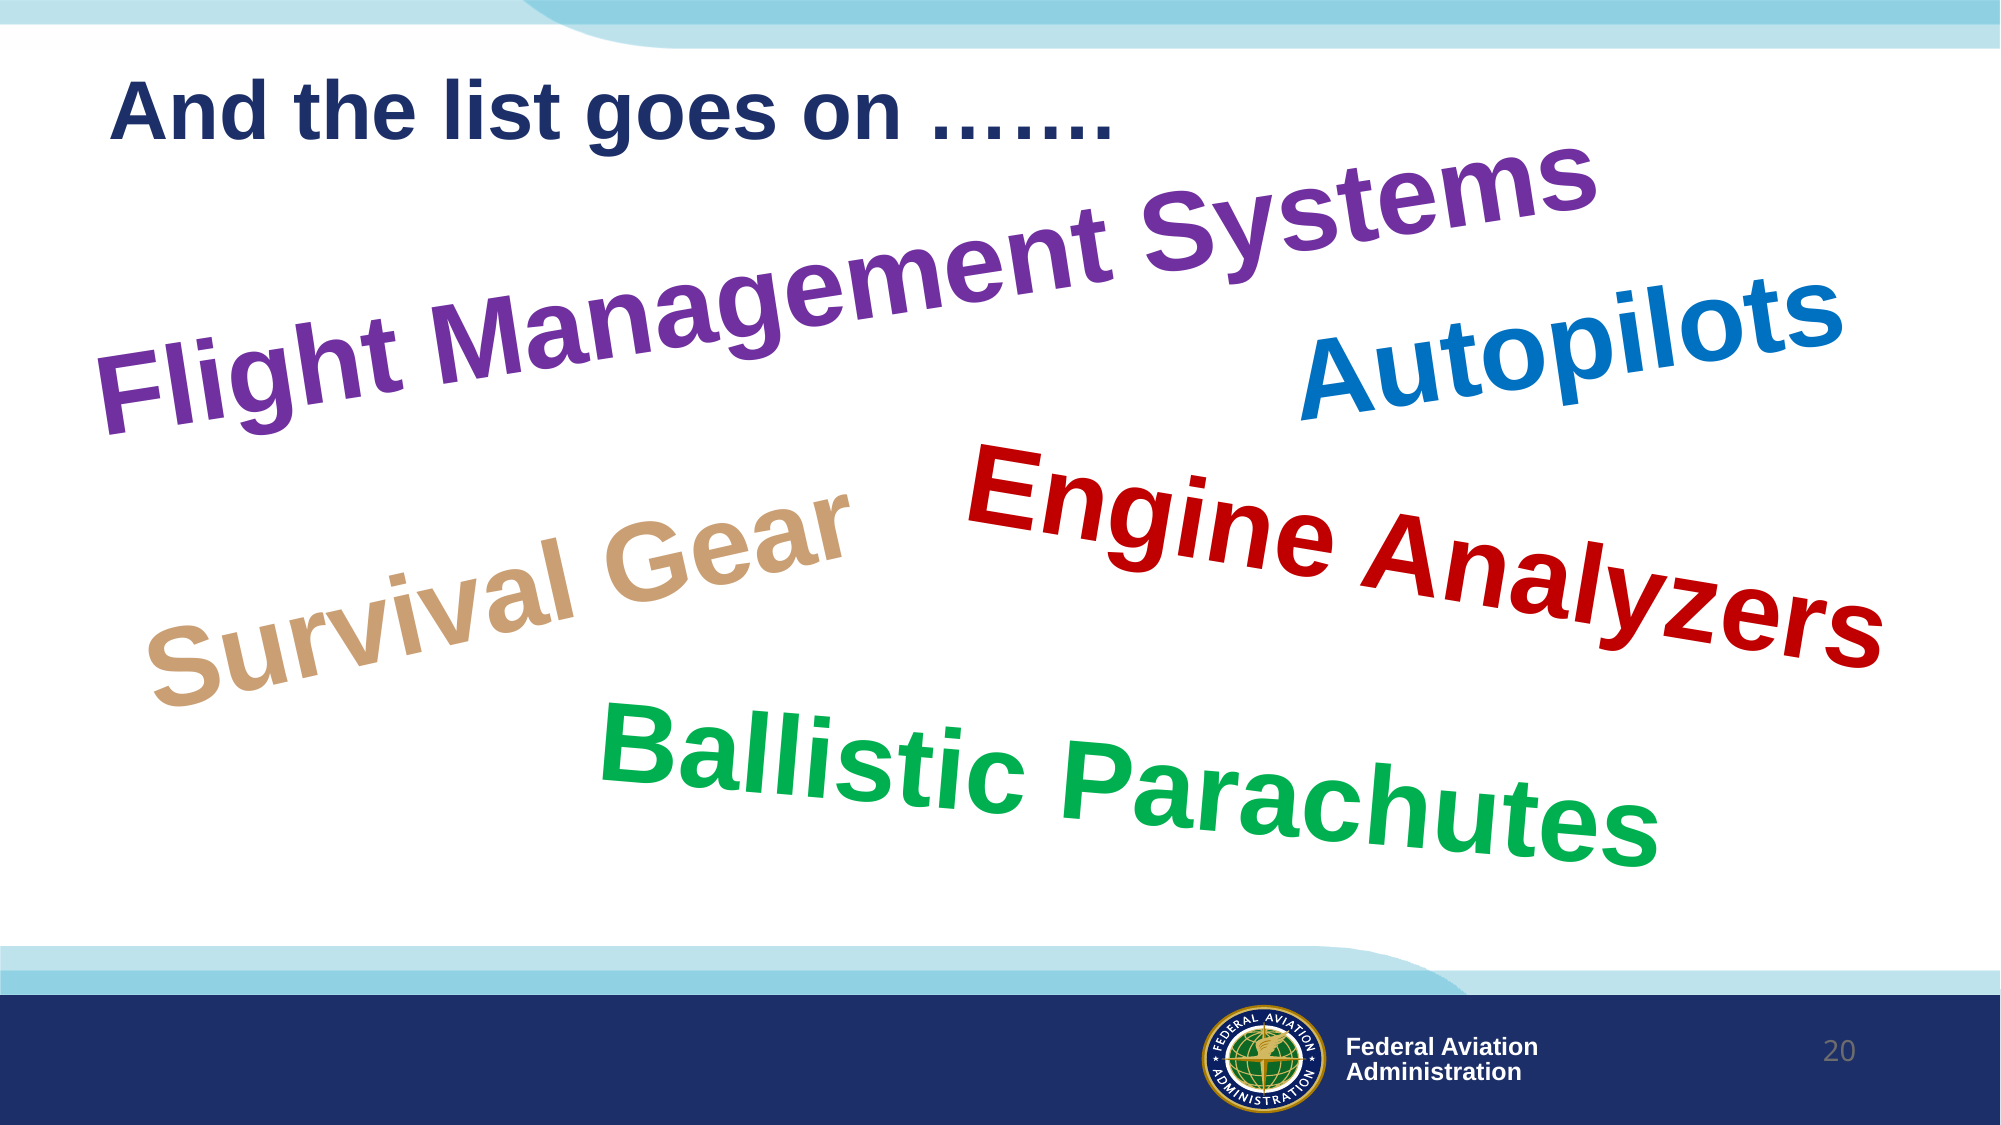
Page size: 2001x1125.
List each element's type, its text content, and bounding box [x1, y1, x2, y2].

picture [0, 945, 2000, 995]
text_box Engine Analyzers [941, 398, 1917, 705]
text_box Autopilots [1266, 219, 1869, 454]
text_box Survival Gear [114, 432, 884, 745]
title And the list goes on ……. [93, 56, 1947, 157]
text_box Ballistic Parachutes [577, 658, 1686, 901]
slide_number 20 [1630, 1025, 1872, 1100]
picture [0, 0, 1999, 50]
text_box Flight Management Systems [69, 81, 1623, 469]
